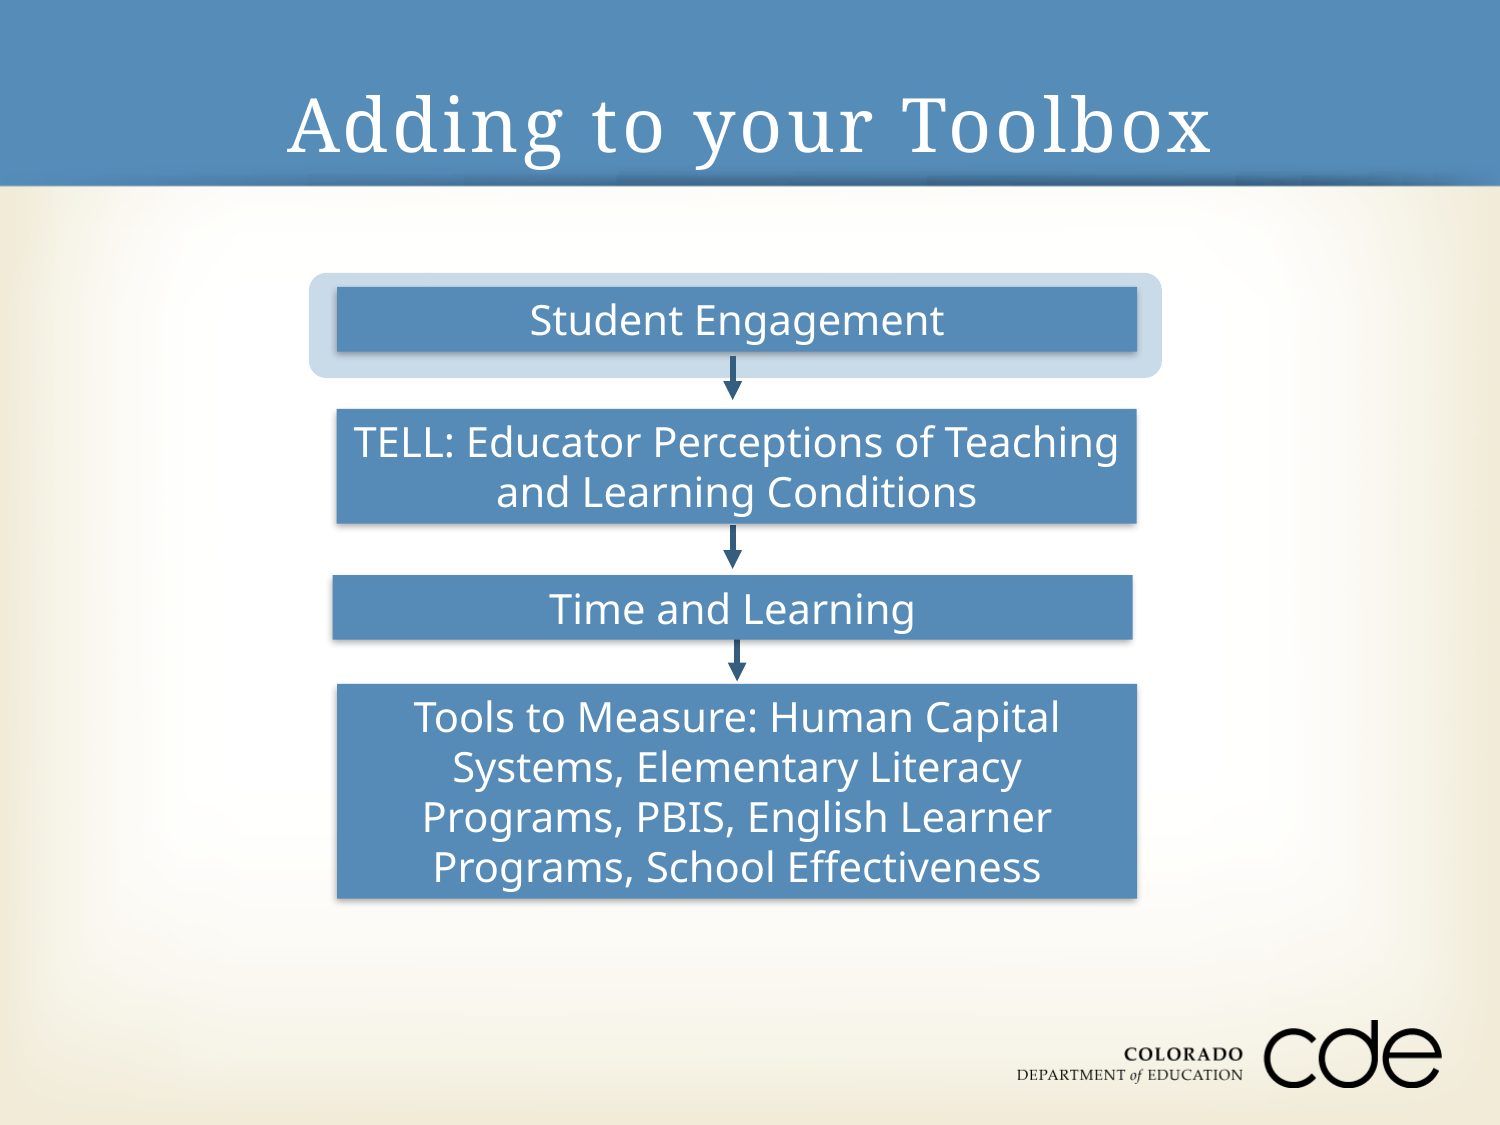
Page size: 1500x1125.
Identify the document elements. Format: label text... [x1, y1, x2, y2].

text_box Student Engagement [337, 286, 1138, 352]
text_box TELL: Educator Perceptions of Teaching and Learning Conditions [336, 408, 1137, 524]
title Adding to your Toolbox [62, 58, 1438, 187]
text_box Tools to Measure: Human Capital Systems, Elementary Literacy Programs, PBIS, English Learner Programs, School Effectiveness [337, 683, 1138, 899]
text_box [307, 271, 1164, 380]
text_box Time and Learning [332, 575, 1133, 640]
picture [0, 0, 1500, 1125]
